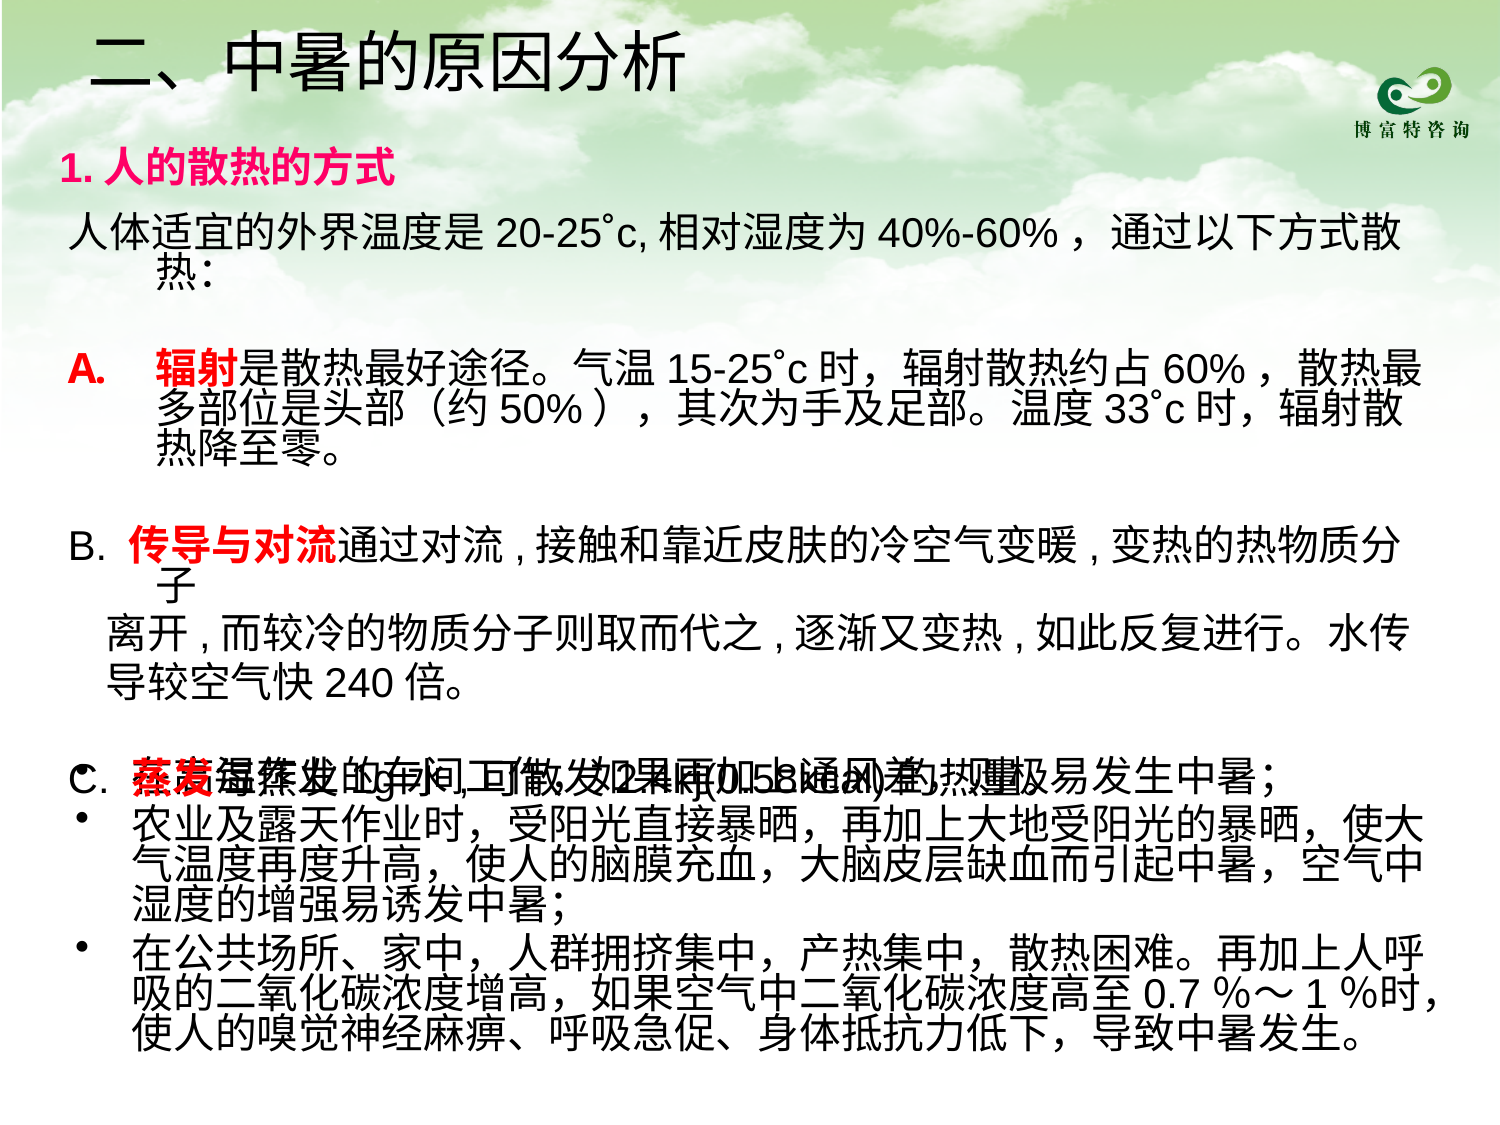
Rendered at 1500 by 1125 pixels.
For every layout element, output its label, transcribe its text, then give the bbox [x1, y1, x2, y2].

list 在高温作业的车间工作，如果再加上通风差，则极易发生中暑； 农业及露天作业时，受阳光直接暴晒，再加上大地受阳光的暴晒，使大气温度再度升高，使人的脑膜充血，大脑皮层缺血而引起中暑，空气中湿度的增强易诱发中暑； 在公共场所、家中，人群拥挤集中，产热集中，散热困难。再加上人呼吸的二氧化碳浓度增高，如果空气中二氧化碳浓度高至0.7％～1％时，使人的嗅觉神经麻痹、呼吸急促、身体抵抗力低下，导致中暑发生。 [59, 751, 1443, 1083]
picture [1, 0, 1500, 681]
text_box 人体适宜的外界温度是20-25˚c,相对湿度为40%-60%，通过以下方式散热： 辐射是散热最好途径。气温15-25˚c时，辐射散热约占60%，散热最多部位是头部（约50%），其次为手及足部。温度33˚c时，辐射散热降至零。 B. 传导与对流通过对流,接触和靠近皮肤的冷空气变暖,变热的热物质分子 离开,而较冷的物质分子则取而代之,逐渐又变热,如此反复进行。水传 导较空气快240倍。 C. 蒸发每蒸发1g水,可散发2.4kj(0.58kcal)的热量。 [53, 208, 1447, 634]
title 二、中暑的原因分析 [72, 24, 739, 96]
text_box 1.人的散热的方式 [44, 133, 412, 198]
